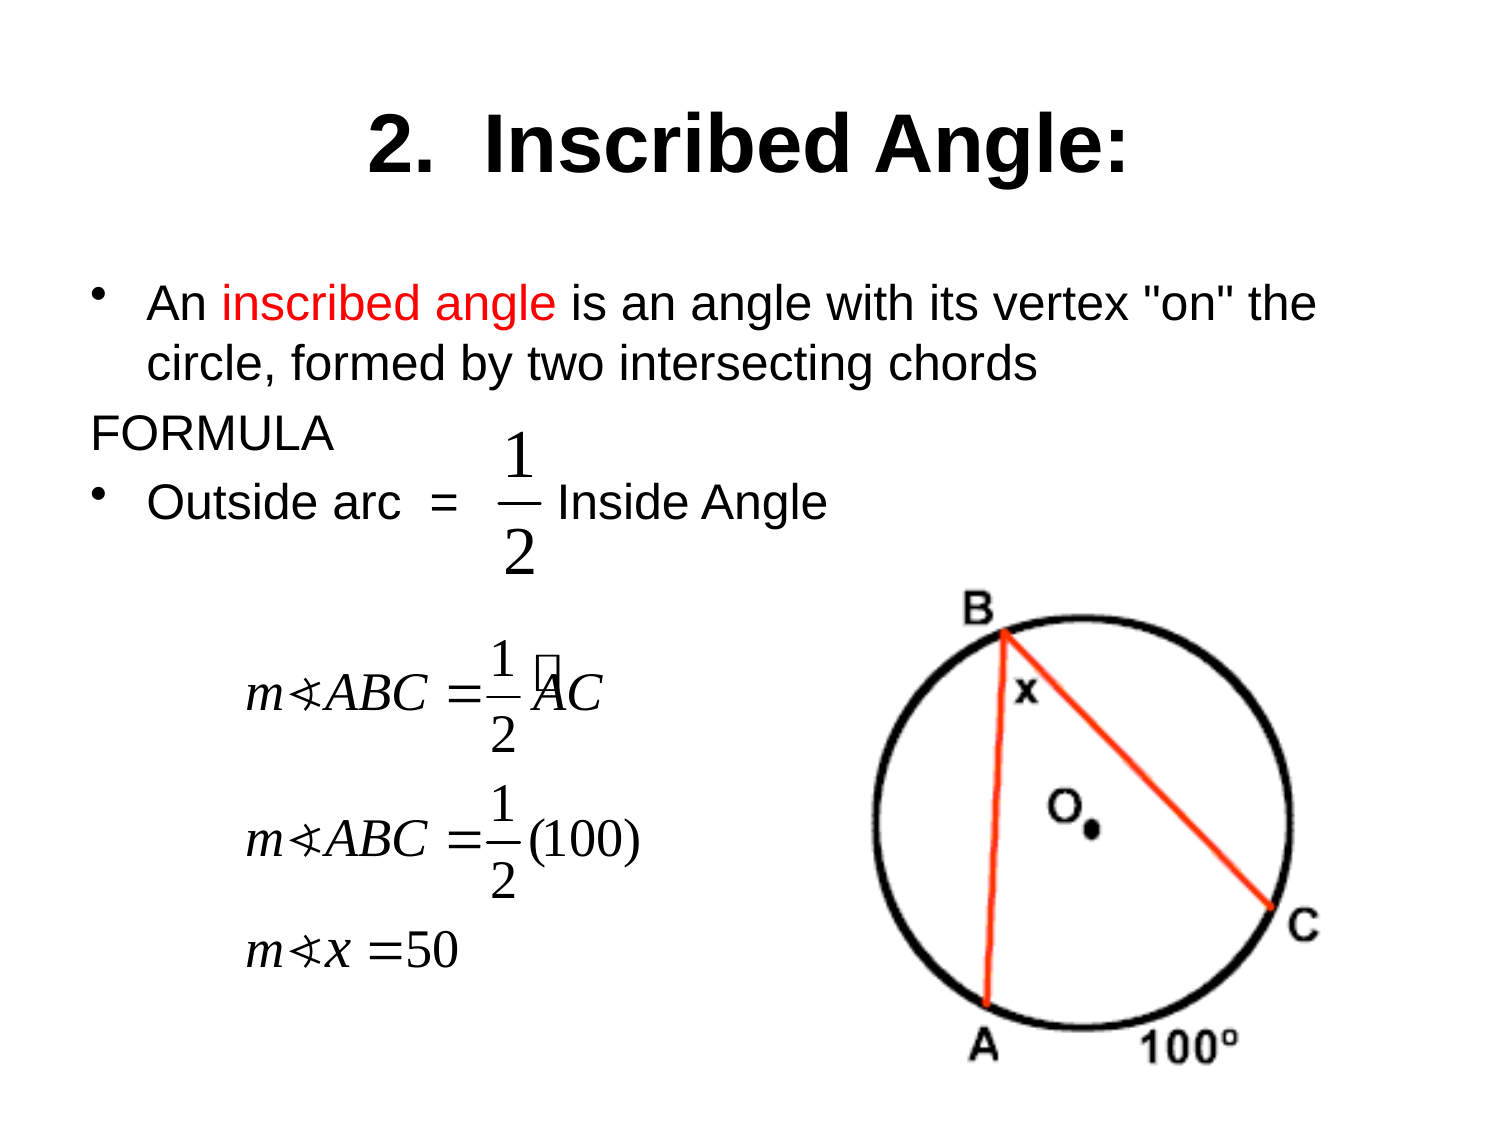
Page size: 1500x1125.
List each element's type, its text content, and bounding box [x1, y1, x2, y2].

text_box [237, 624, 651, 979]
title 2. Inscribed Angle: [74, 44, 1426, 233]
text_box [487, 412, 557, 590]
list An inscribed angle is an angle with its vertex "on" the circle, formed by two intersecting chords FORMULA Outside arc = Inside Angle [74, 262, 1426, 1006]
picture [862, 574, 1323, 1099]
